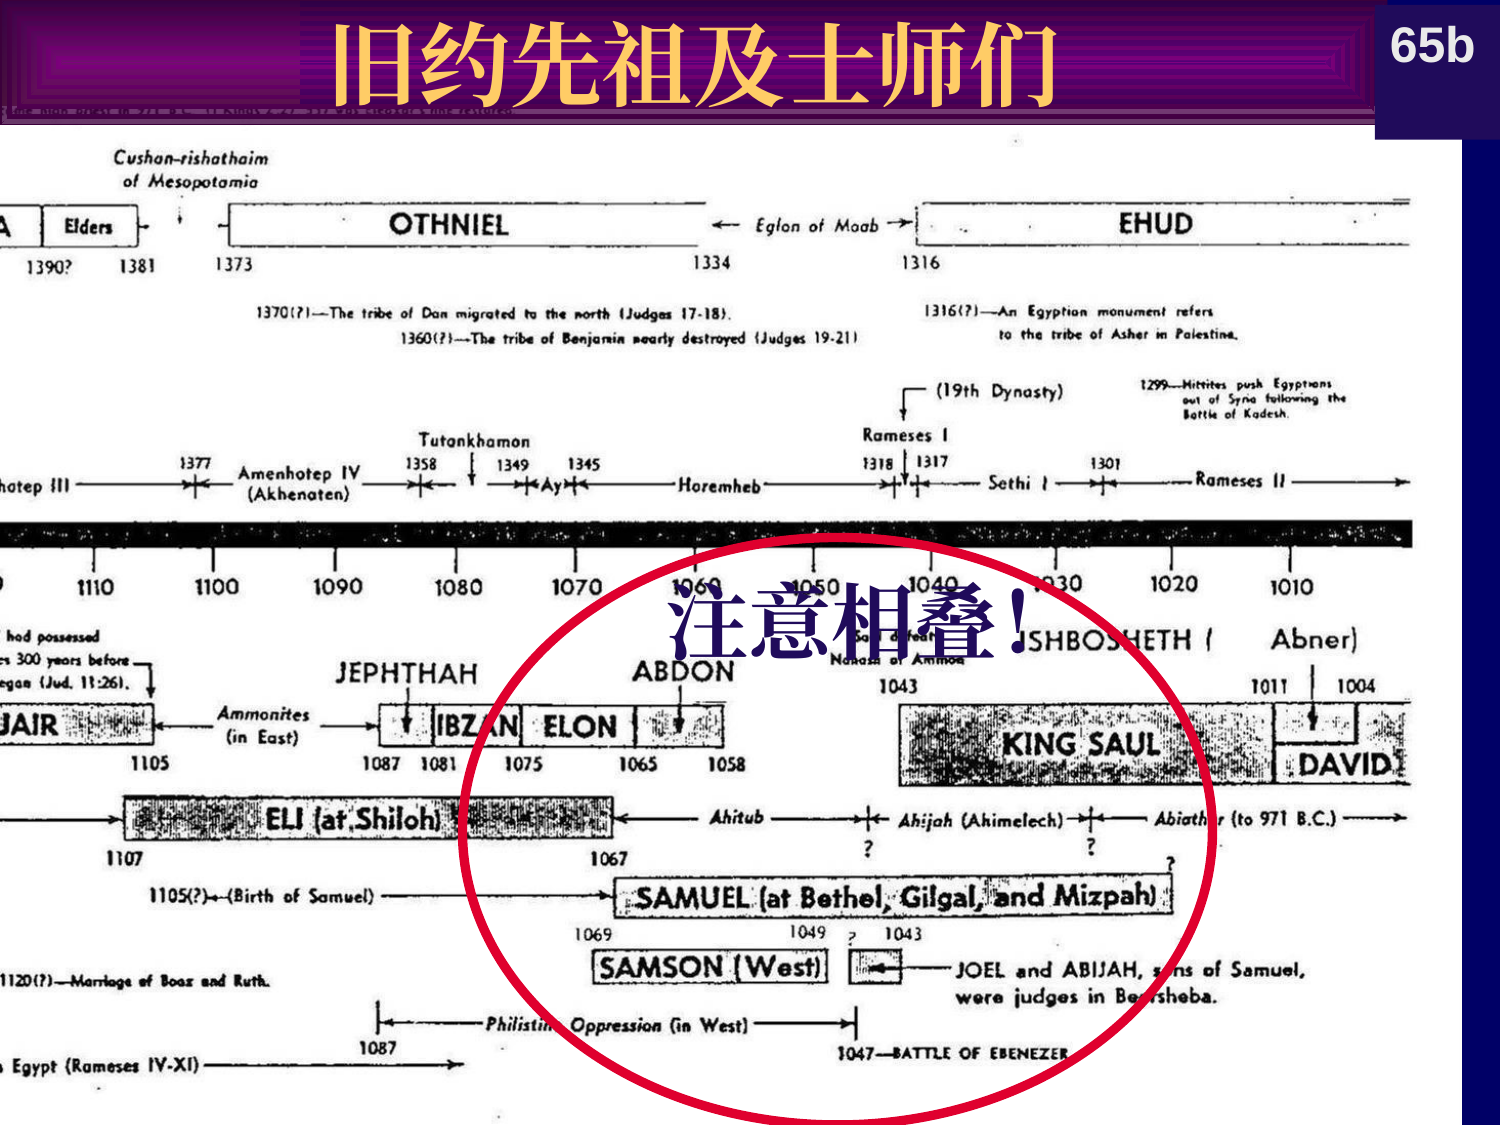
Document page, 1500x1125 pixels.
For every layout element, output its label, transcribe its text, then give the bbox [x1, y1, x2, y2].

title 旧约先祖及士师们 [0, 0, 1388, 106]
text_box 65b [1374, 4, 1500, 140]
picture [0, 106, 1463, 1125]
